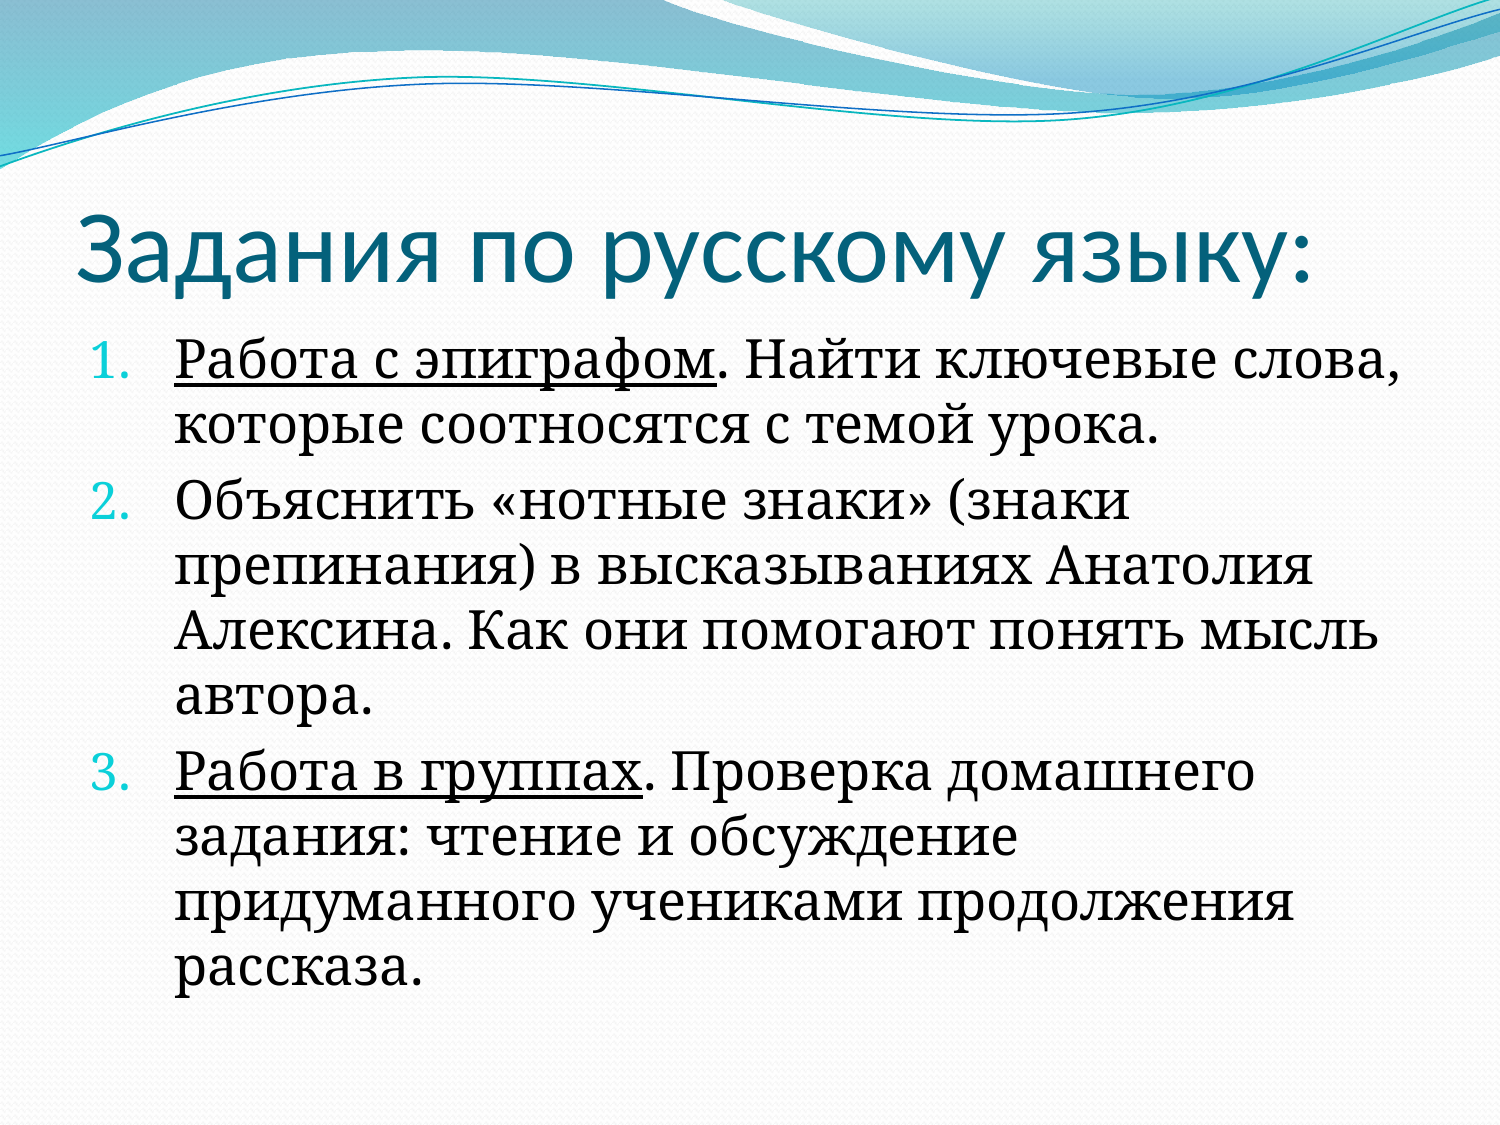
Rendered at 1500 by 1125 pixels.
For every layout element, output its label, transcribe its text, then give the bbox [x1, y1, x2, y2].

title Задания по русскому языку: [75, 115, 1425, 303]
list Работа с эпиграфом. Найти ключевые слова, которые соотносятся с темой урока. Объяснить «нотные знаки» (знаки препинания) в высказываниях Анатолия Алексина. Как они помогают понять мысль автора. Работа в группах. Проверка домашнего задания: чтение и обсуждение придуманного учениками продолжения рассказа. [75, 317, 1425, 1038]
